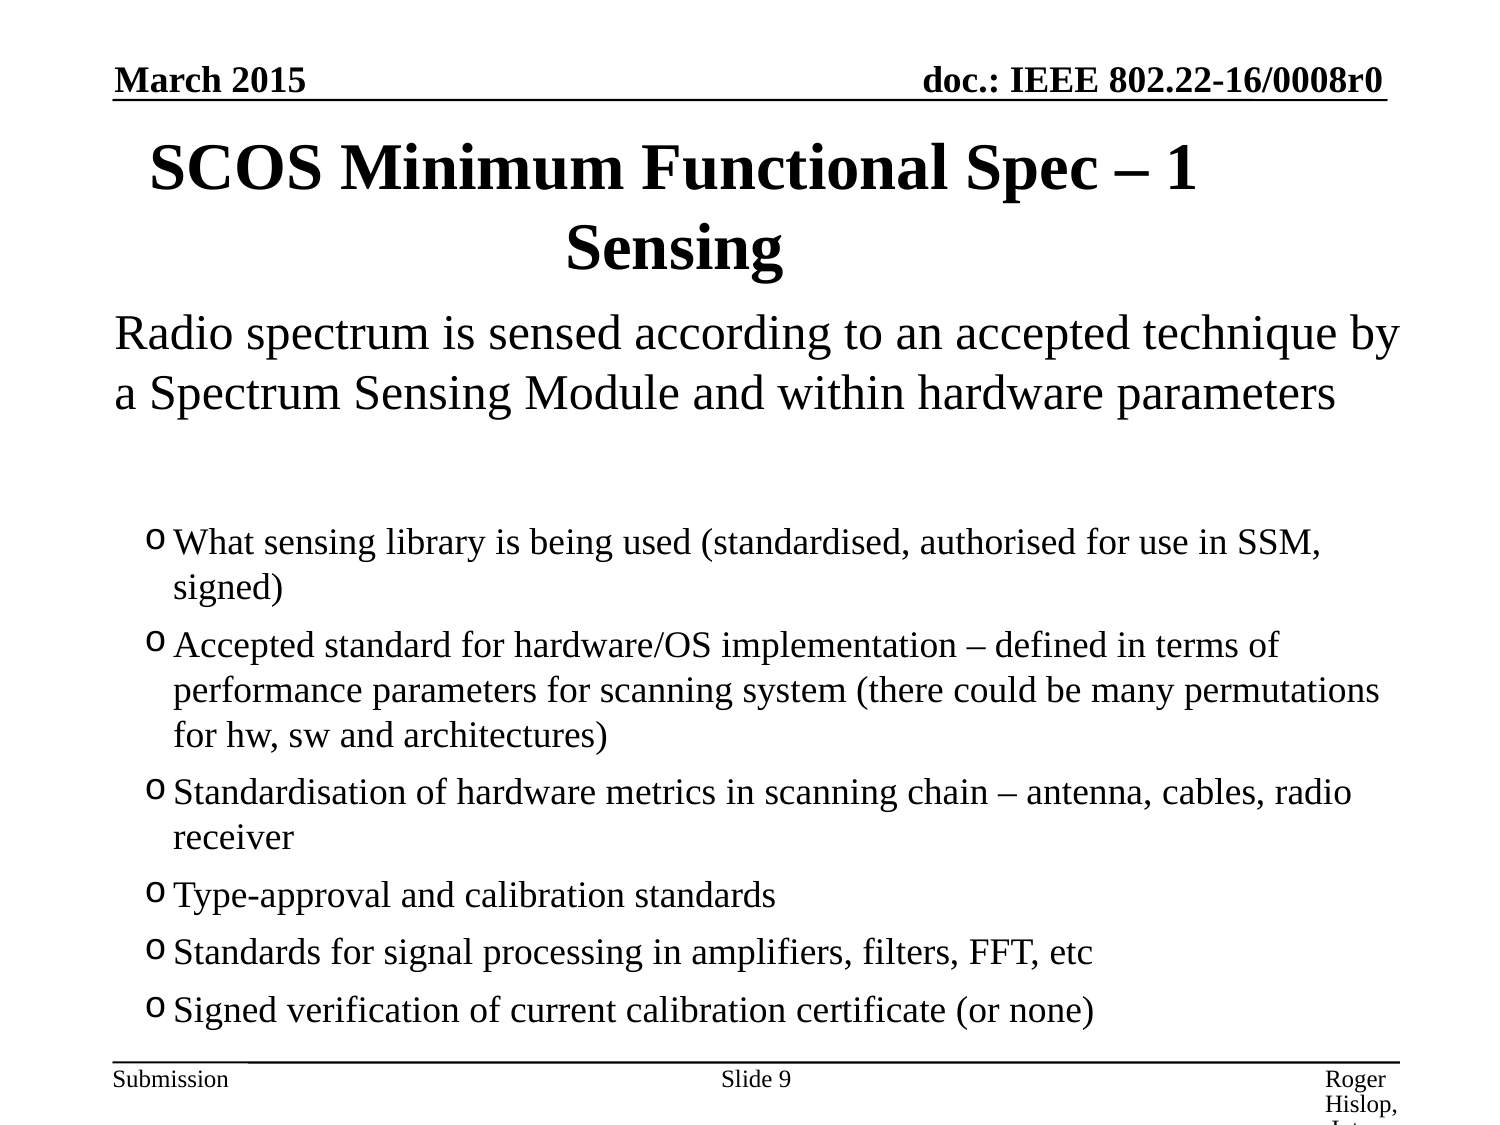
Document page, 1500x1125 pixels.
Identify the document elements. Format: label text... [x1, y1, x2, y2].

title SCOS Minimum Functional Spec – 1 Sensing [114, 155, 1236, 251]
footer Roger Hislop, Internet Solutions [1324, 1061, 1402, 1093]
text_box Radio spectrum is sensed according to an accepted technique by a Spectrum Sensing Module and within hardware parameters What sensing library is being used (standardised, authorised for use in SSM, signed) Accepted standard for hardware/OS implementation – defined in terms of performance parameters for scanning system (there could be many permutations for hw, sw and architectures) Standardisation of hardware metrics in scanning chain – antenna, cables, radio receiver Type-approval and calibration standards Standards for signal processing in amplifiers, filters, FFT, etc Signed verification of current calibration certificate (or none) [114, 299, 1402, 1063]
slide_number Slide 9 [712, 1061, 800, 1093]
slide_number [114, 54, 309, 101]
